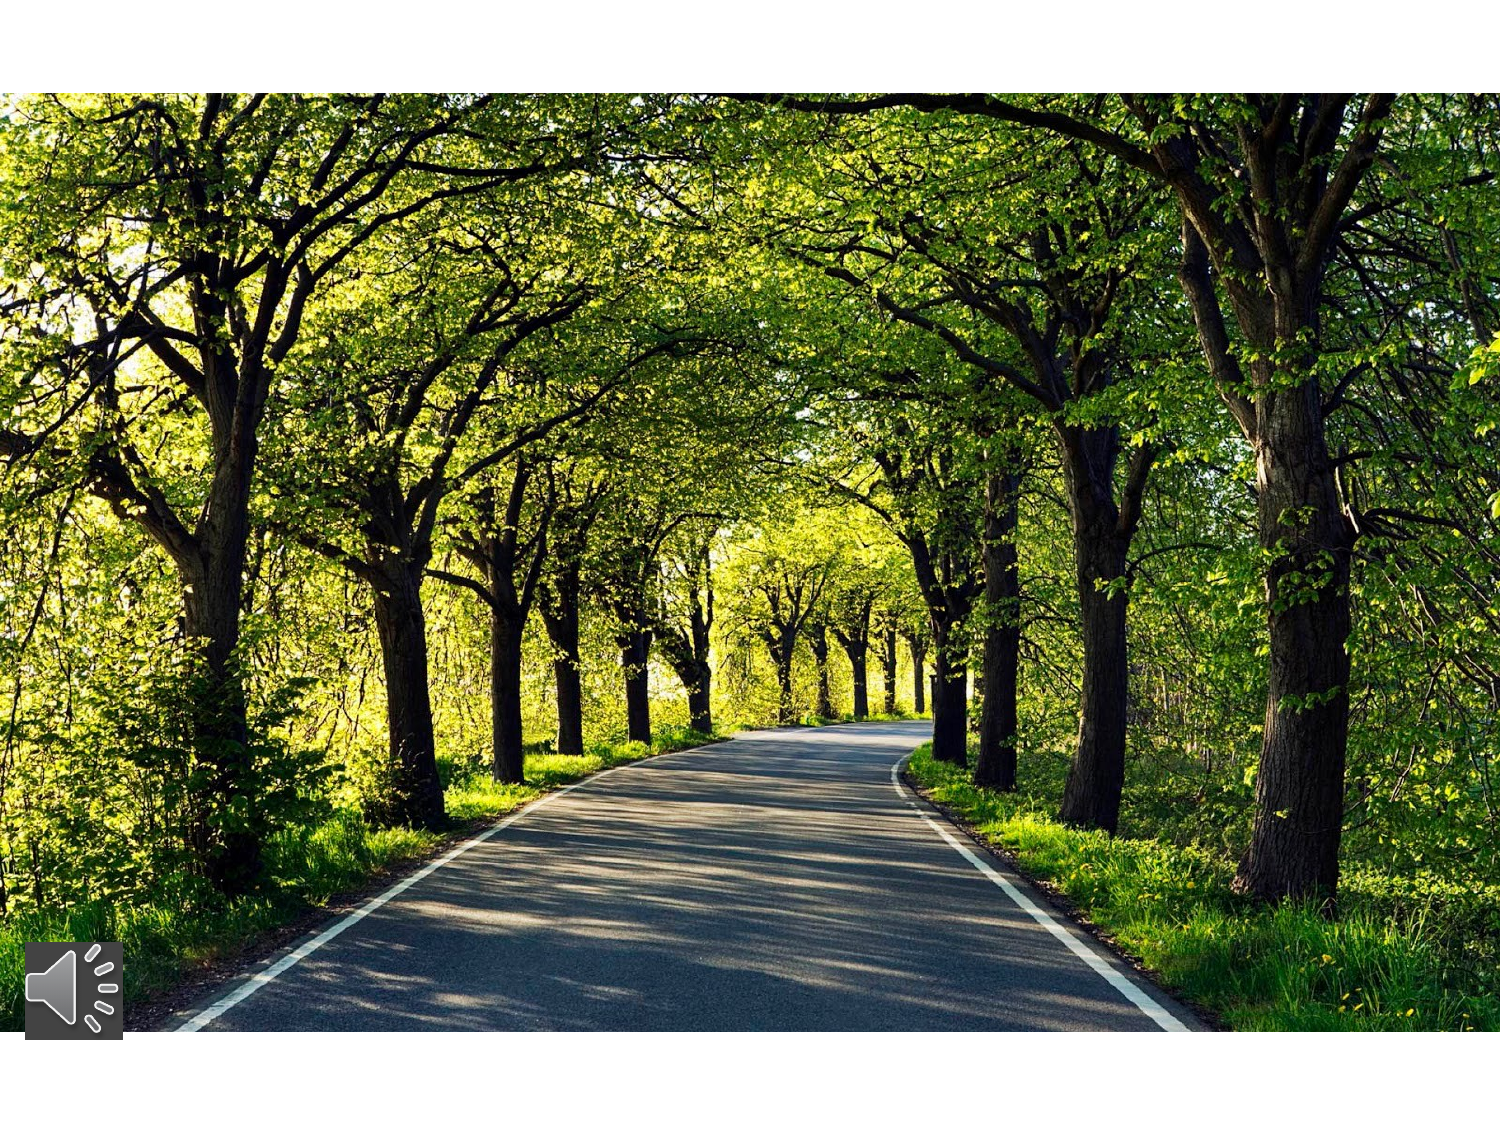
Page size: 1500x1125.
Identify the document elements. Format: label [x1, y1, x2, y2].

picture [0, 93, 1500, 1042]
